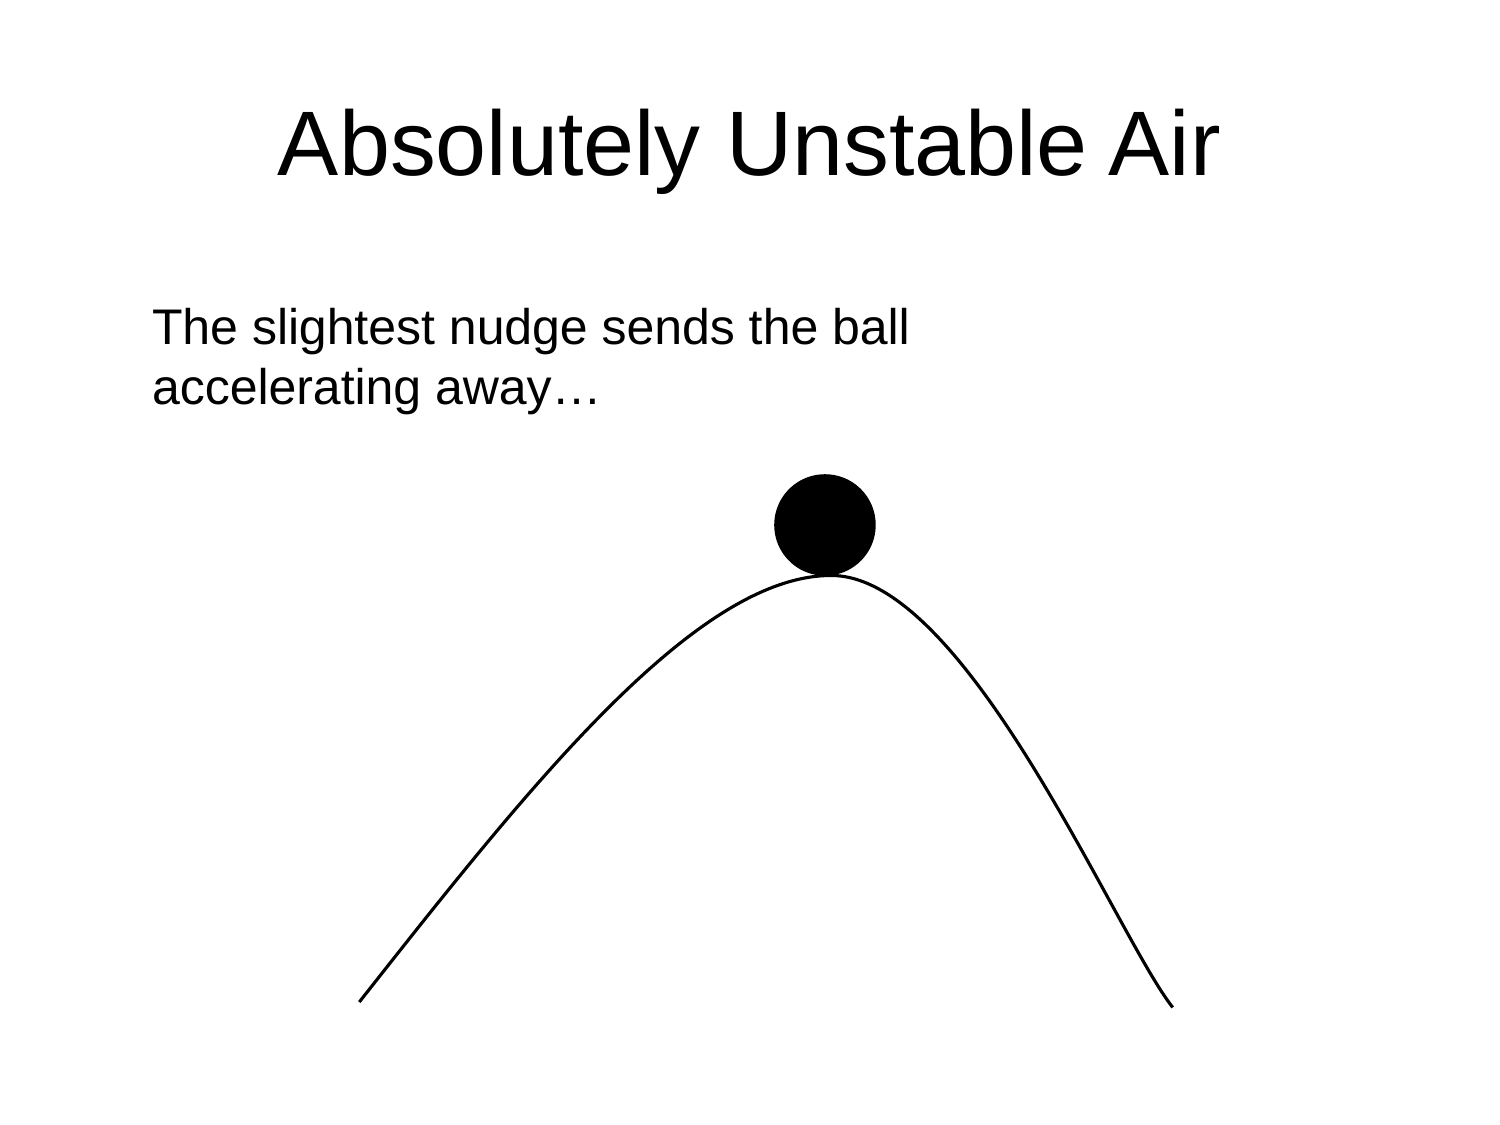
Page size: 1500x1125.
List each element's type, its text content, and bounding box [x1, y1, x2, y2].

text_box [359, 575, 1173, 1008]
title Absolutely Unstable Air [75, 45, 1425, 233]
text_box The slightest nudge sends the ball accelerating away… [137, 287, 1190, 423]
text_box [774, 474, 875, 575]
